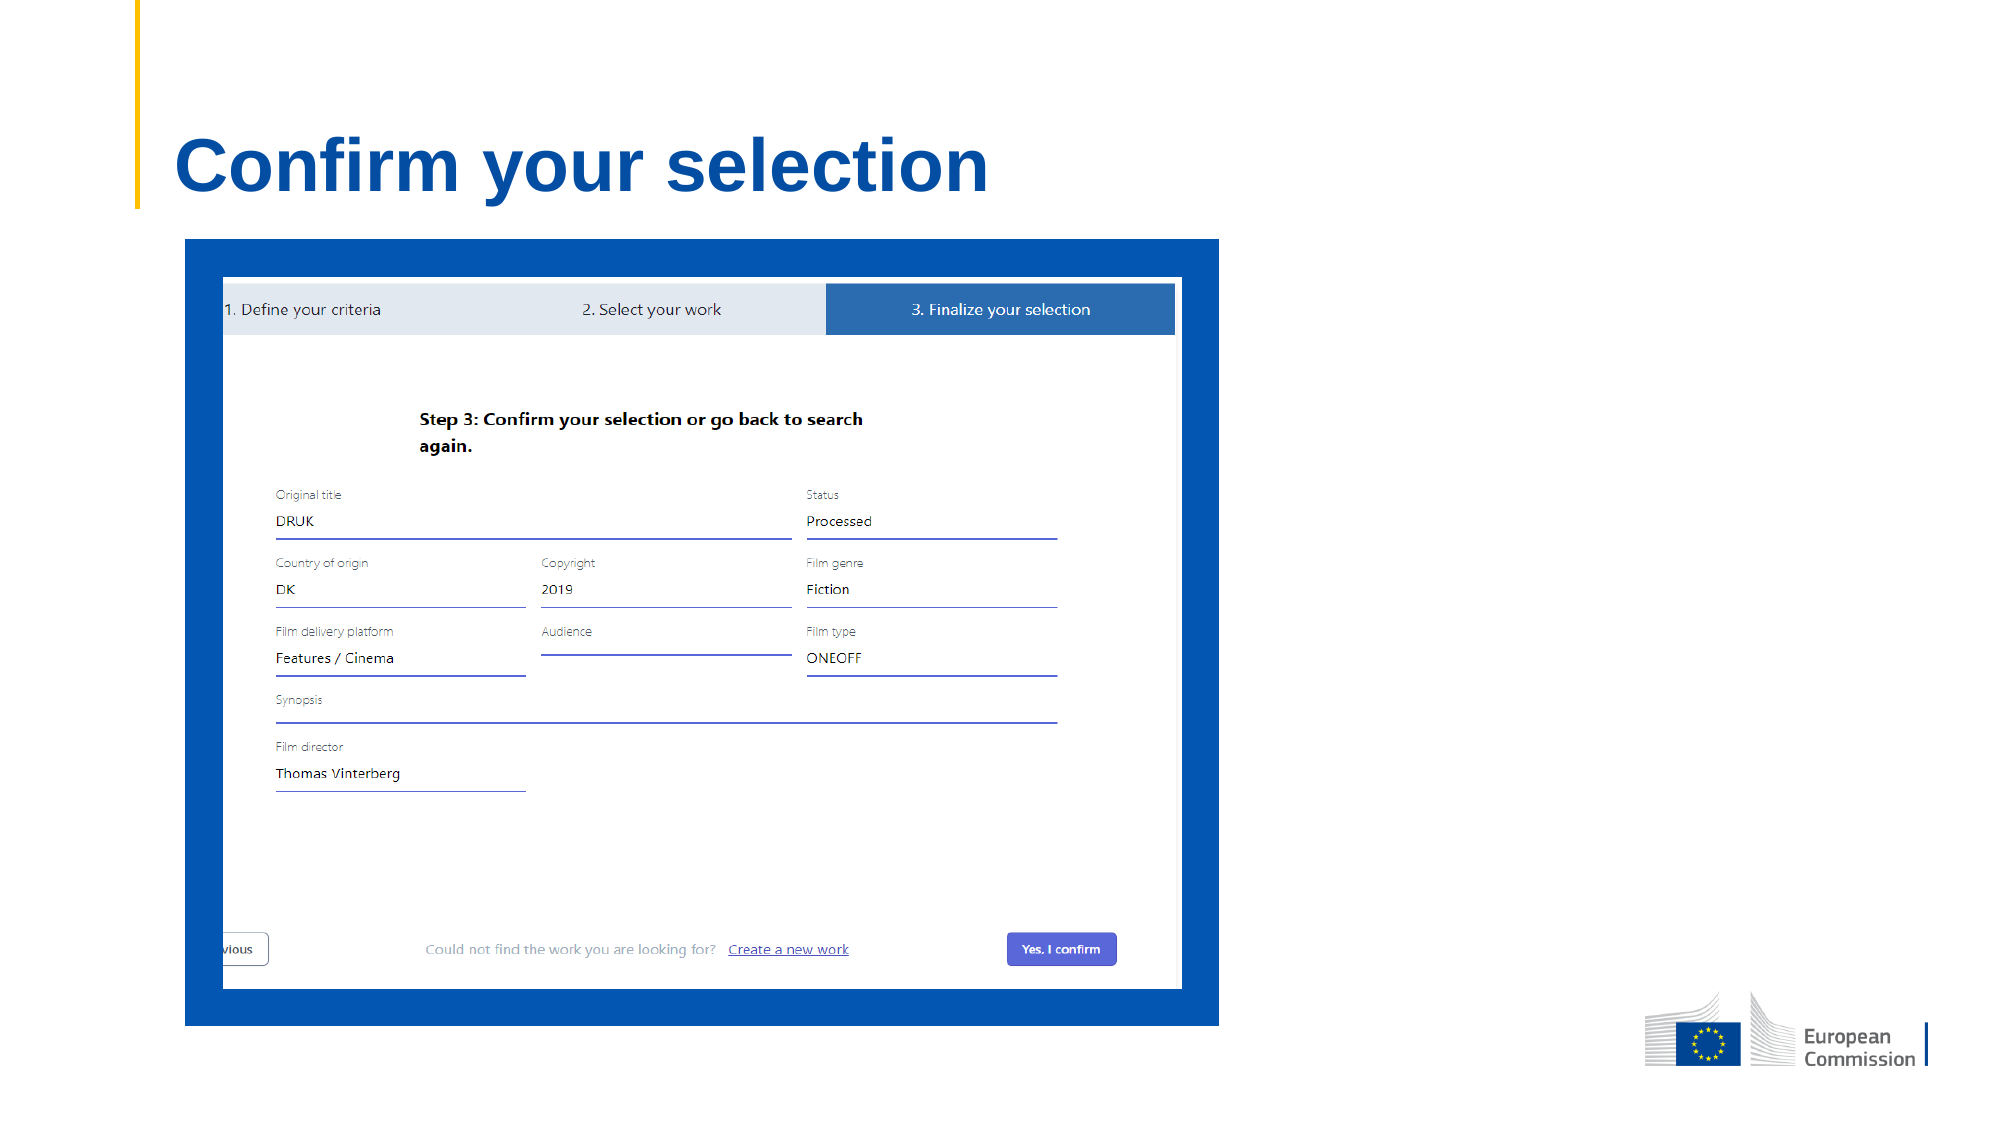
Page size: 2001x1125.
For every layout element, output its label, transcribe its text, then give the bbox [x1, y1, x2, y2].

picture [1645, 991, 1928, 1066]
picture [222, 276, 1182, 989]
title Confirm your selection [159, 79, 1885, 208]
